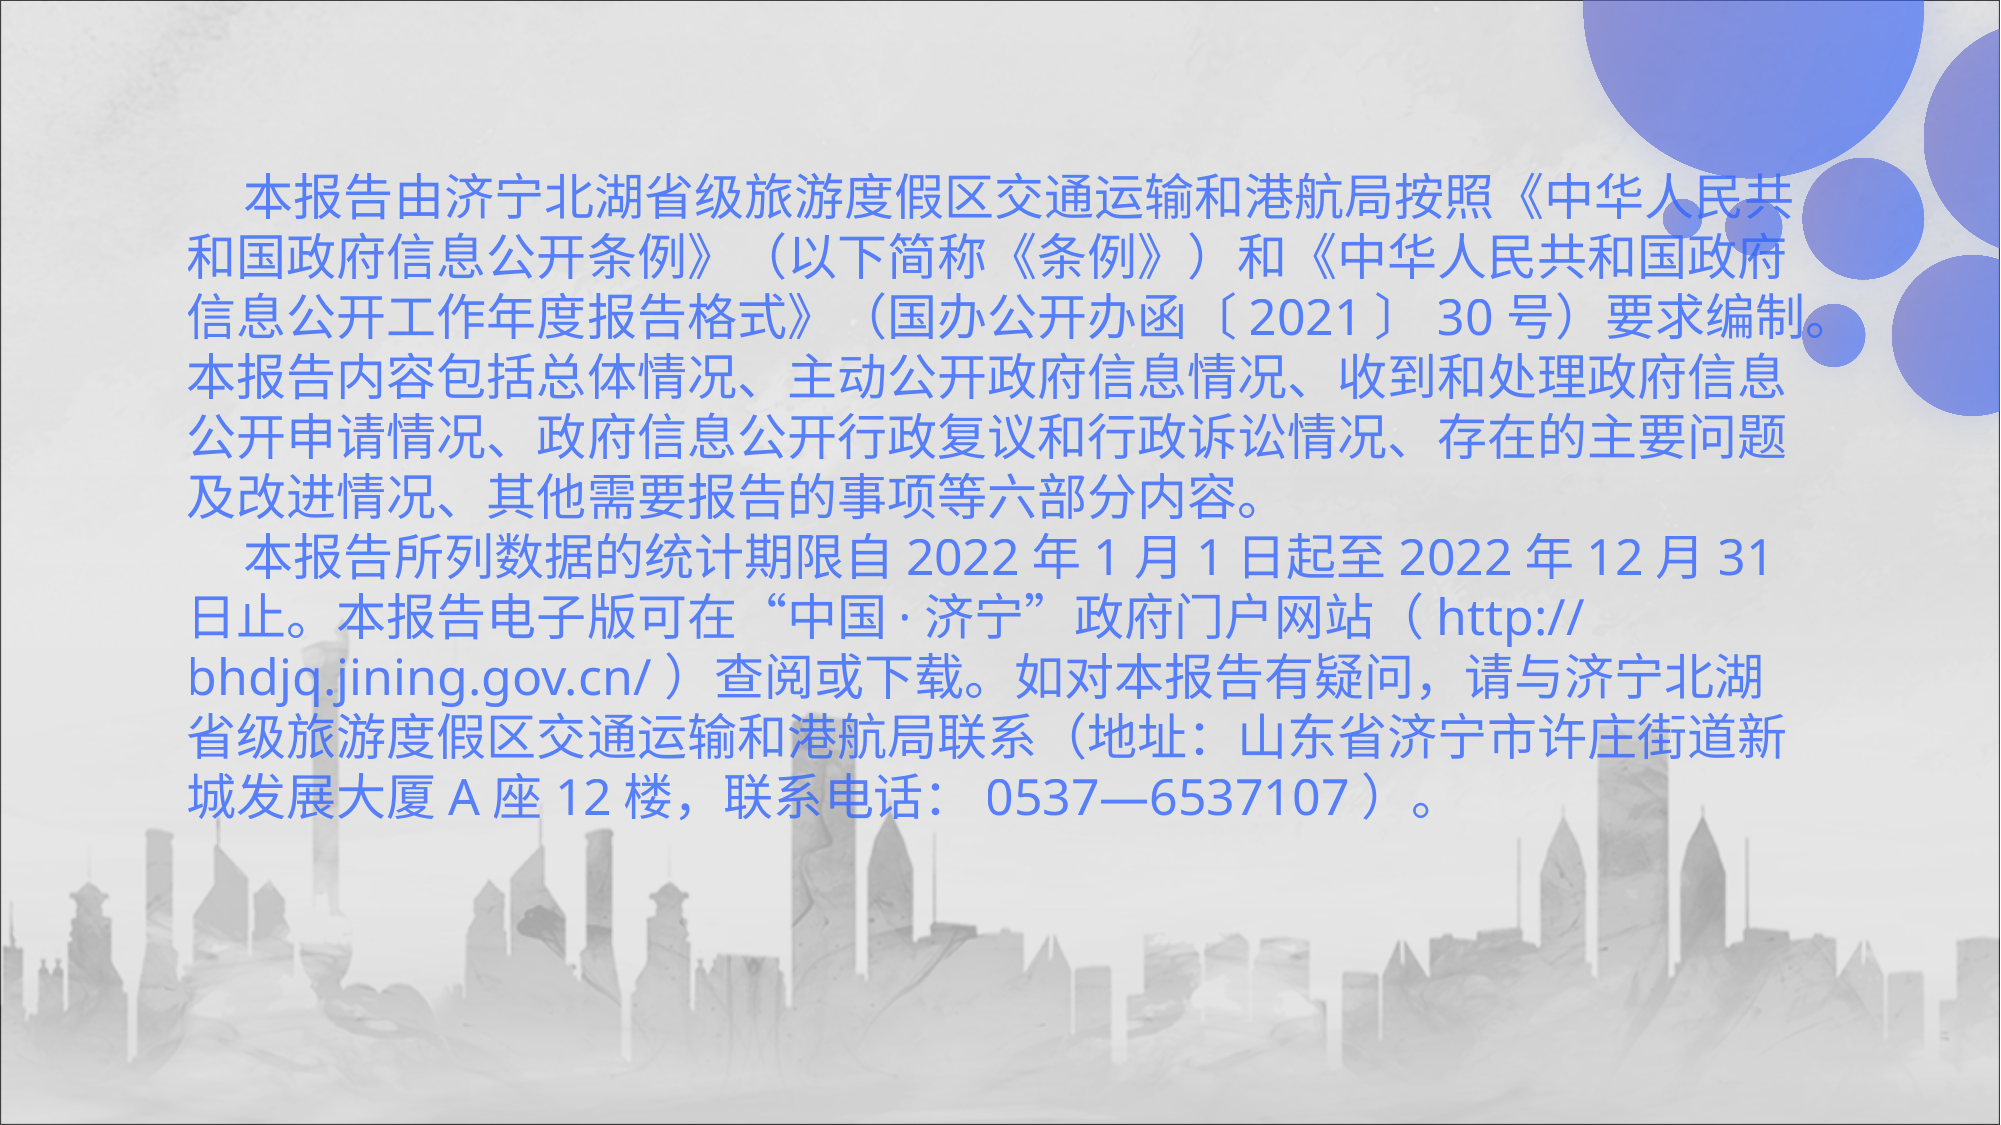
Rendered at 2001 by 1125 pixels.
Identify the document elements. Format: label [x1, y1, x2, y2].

text_box [1583, 0, 2000, 416]
picture [0, 0, 2000, 1125]
